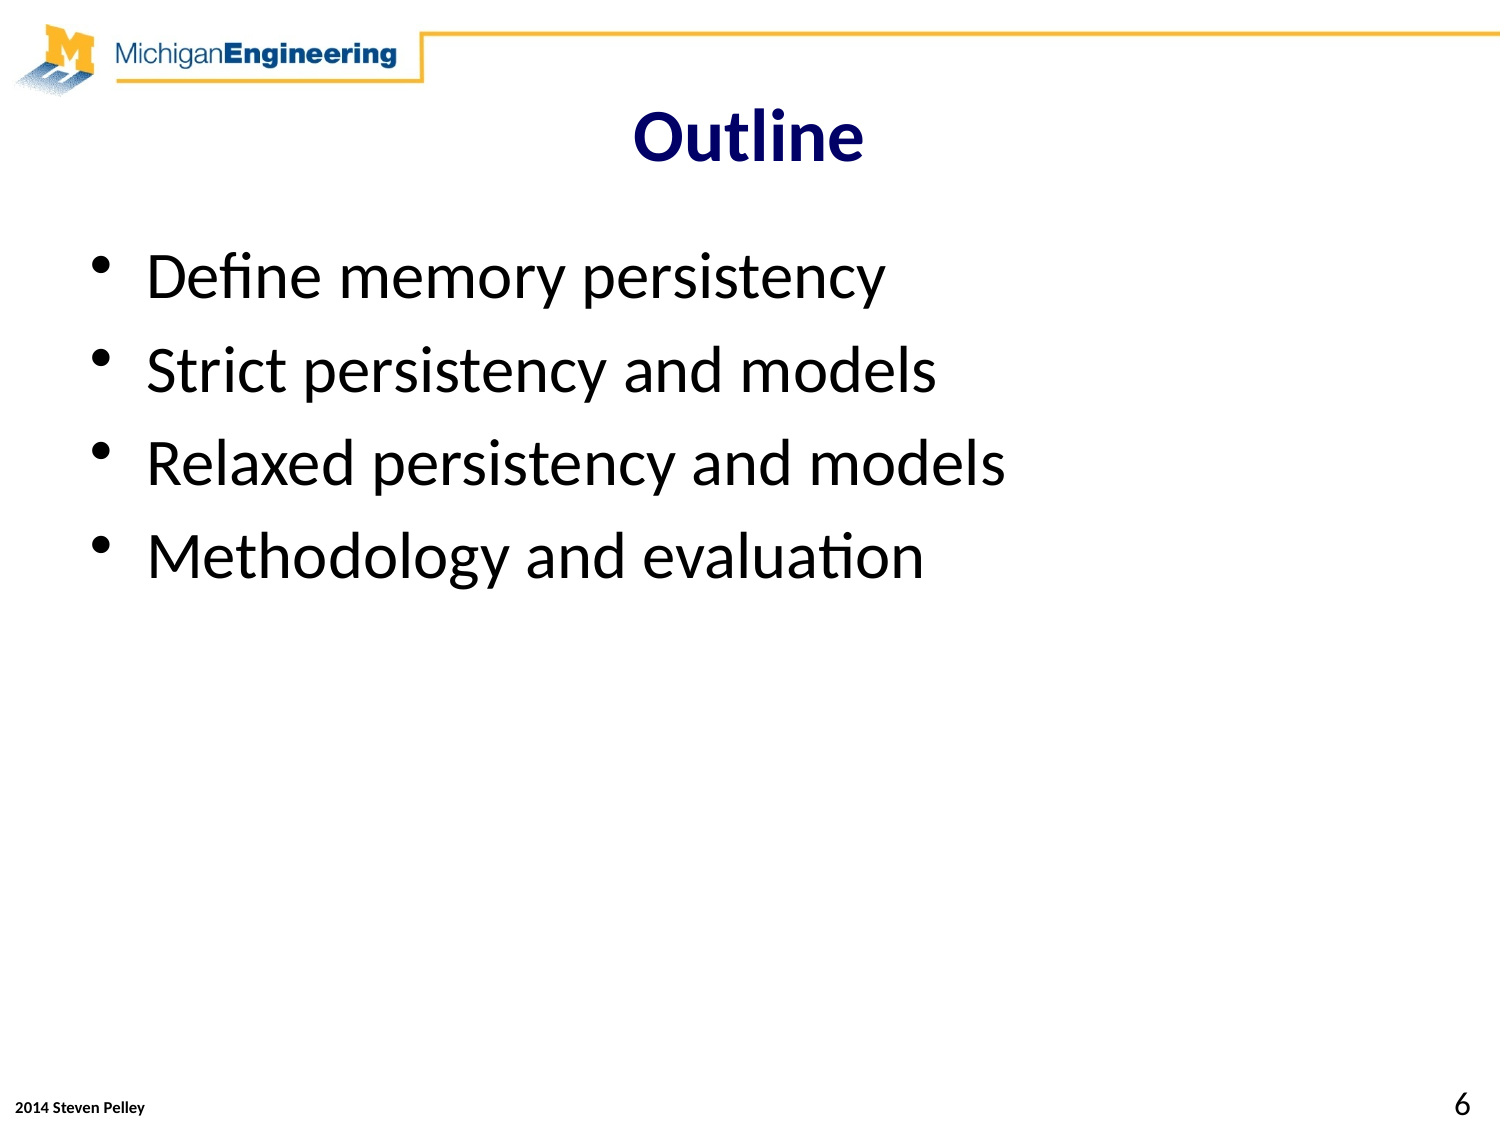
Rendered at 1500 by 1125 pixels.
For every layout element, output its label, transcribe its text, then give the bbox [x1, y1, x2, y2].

picture [12, 24, 1500, 97]
list Define memory persistency Strict persistency and models Relaxed persistency and models Methodology and evaluation [75, 224, 1425, 1005]
title Outline [74, 74, 1426, 188]
slide_number 6 [1425, 1074, 1500, 1125]
